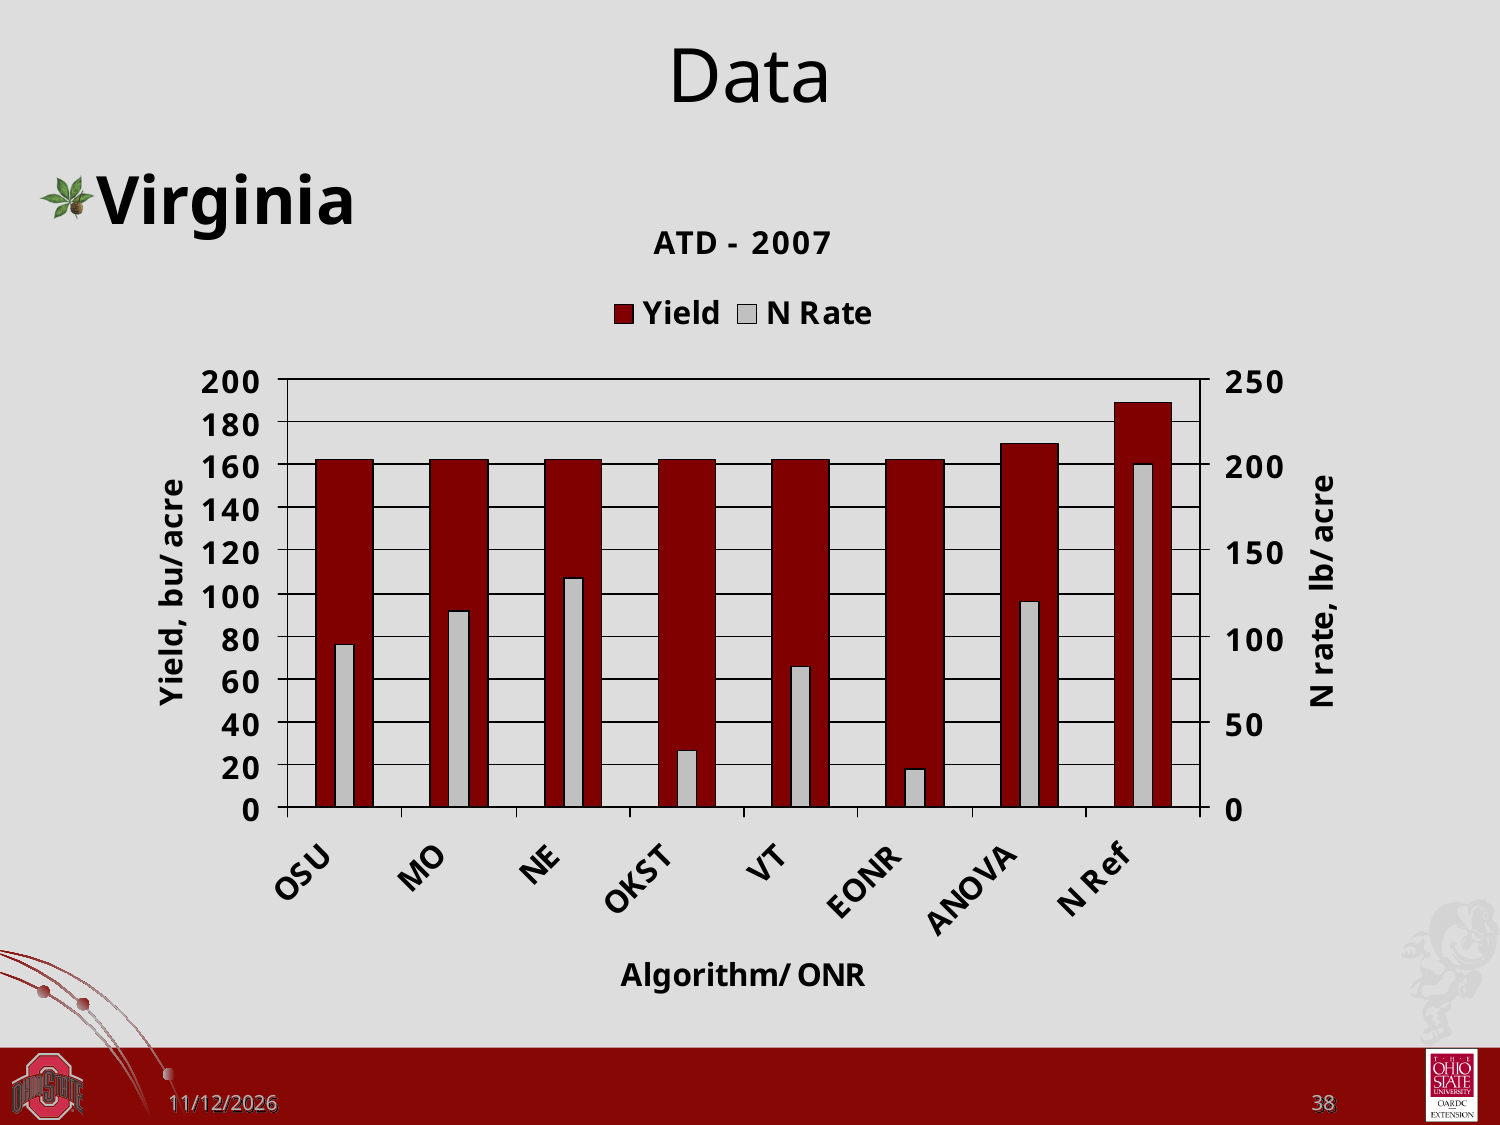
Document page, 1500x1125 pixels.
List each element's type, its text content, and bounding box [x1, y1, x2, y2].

picture [12, 1053, 83, 1120]
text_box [112, 187, 1376, 1029]
picture [39, 174, 96, 221]
picture [1425, 1048, 1478, 1122]
title Data [94, 0, 1406, 126]
slide_number 38 [1037, 1063, 1351, 1125]
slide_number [152, 1063, 466, 1125]
list Virginia [24, 149, 1476, 1063]
